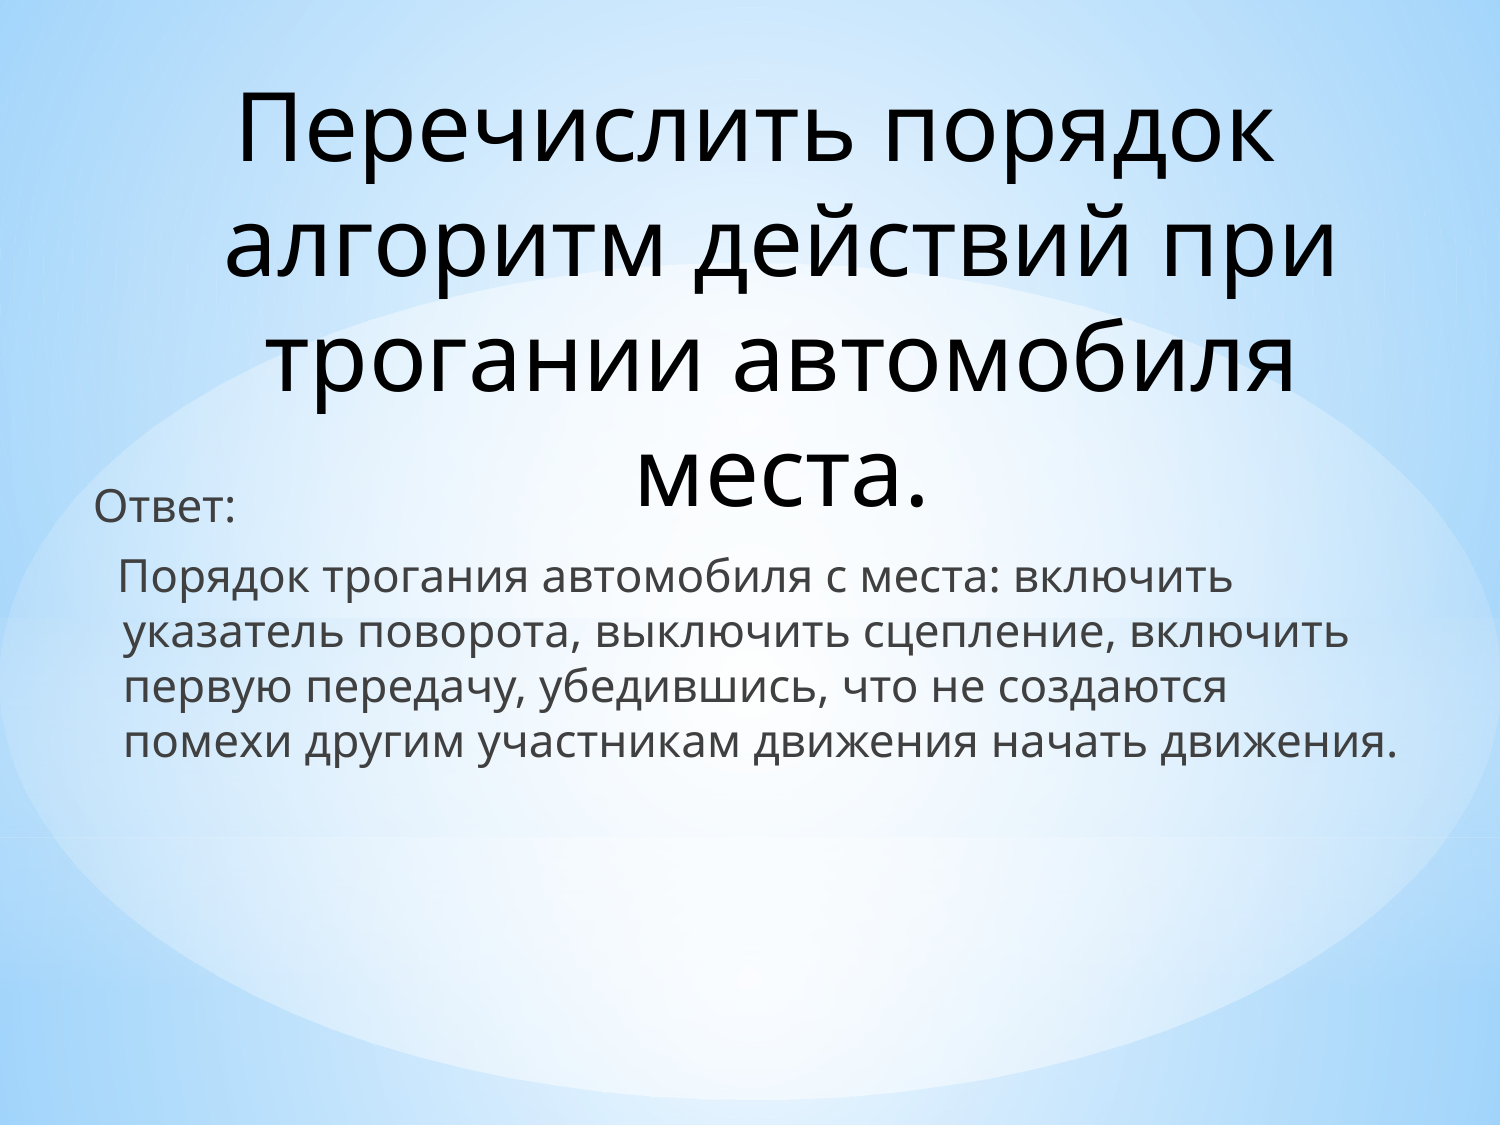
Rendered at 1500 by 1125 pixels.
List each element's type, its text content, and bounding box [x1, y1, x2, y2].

list Ответ: Порядок трогания автомобиля с места: включить указатель поворота, выключить сцепление, включить первую передачу, убедившись, что не создаются помехи другим участникам движения начать движения. [70, 468, 1418, 1039]
title Перечислить порядок алгоритм действий при трогании автомобиля места. [46, 58, 1465, 434]
